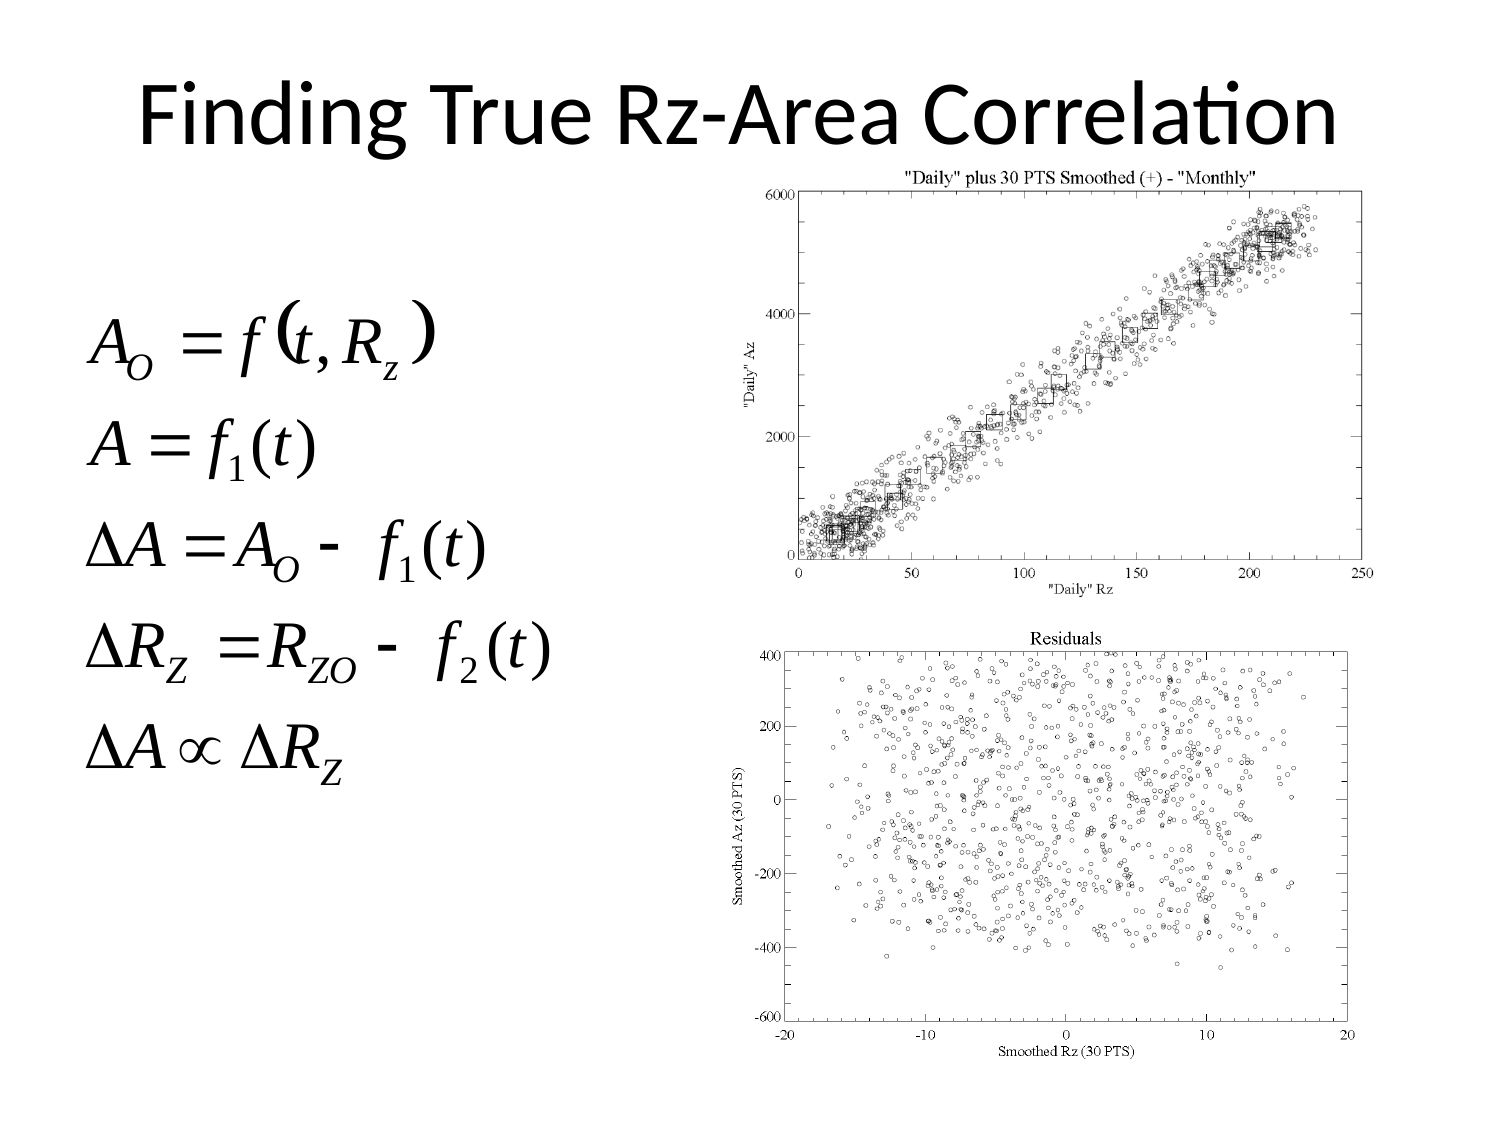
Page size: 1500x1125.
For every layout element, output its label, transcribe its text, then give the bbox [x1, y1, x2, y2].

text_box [74, 299, 563, 799]
picture [724, 624, 1357, 1063]
text_box Finding True Rz-Area Correlation [74, 45, 1425, 233]
picture [737, 162, 1376, 601]
